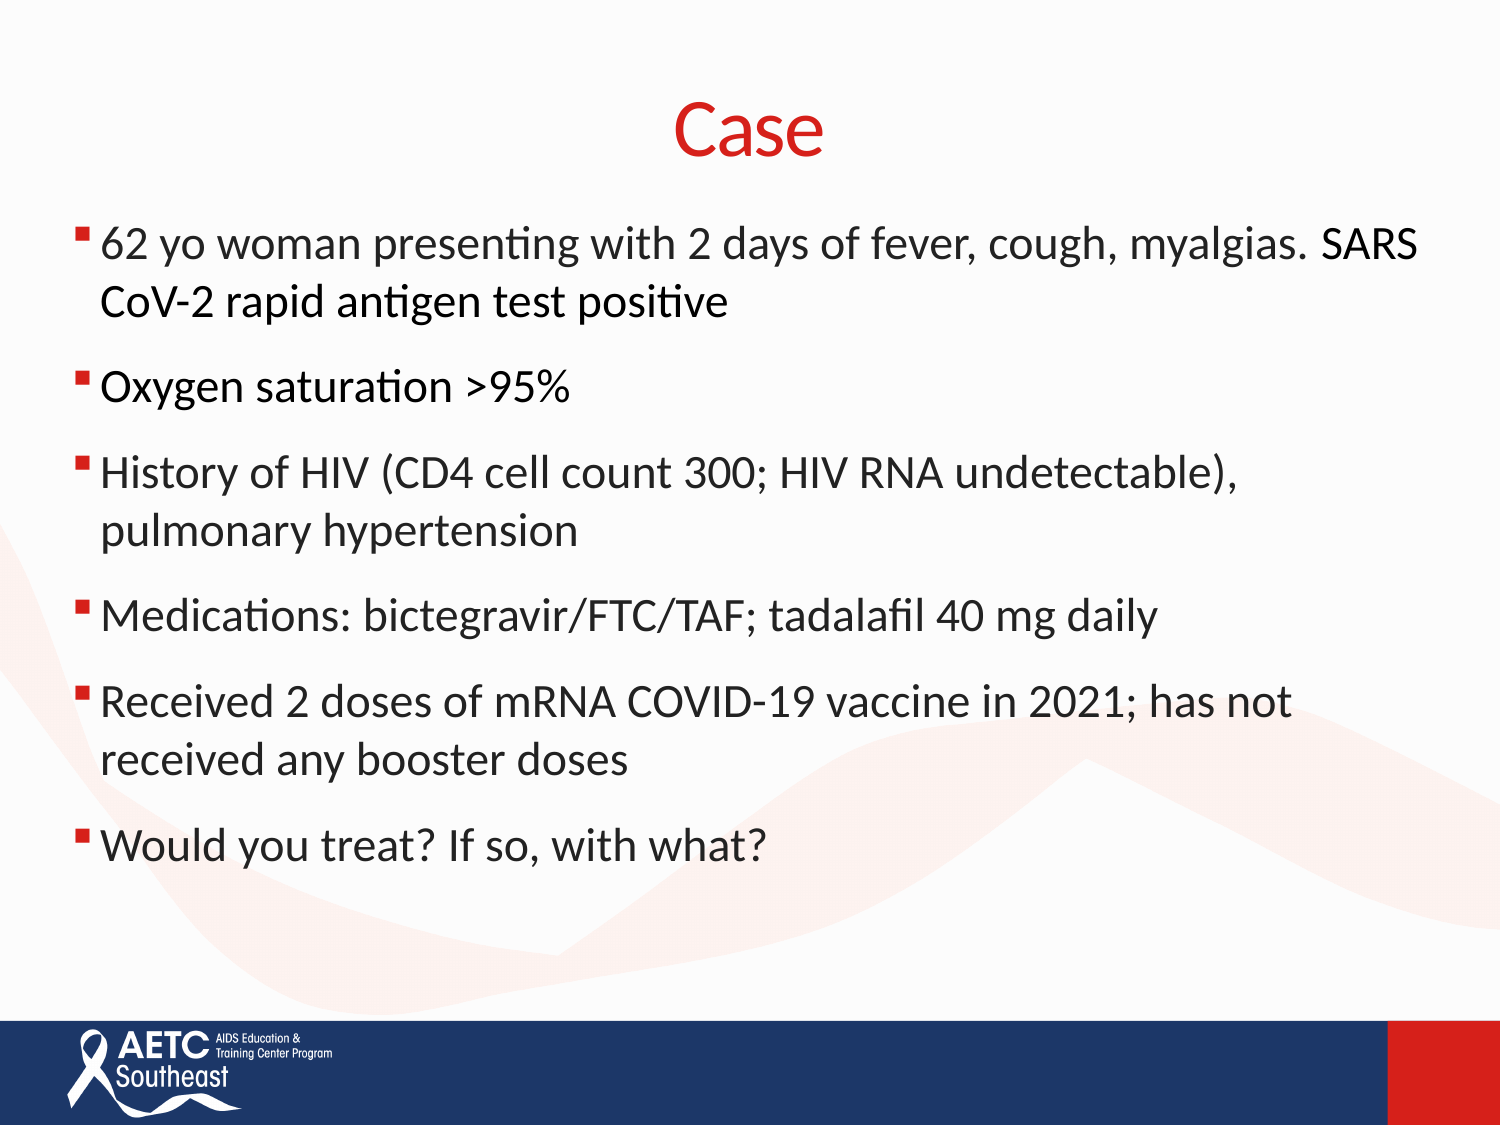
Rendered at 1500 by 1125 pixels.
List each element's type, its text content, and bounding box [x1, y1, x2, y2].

title Case [103, 41, 1397, 204]
list 62 yo woman presenting with 2 days of fever, cough, myalgias. SARS CoV-2 rapid antigen test positive Oxygen saturation >95% History of HIV (CD4 cell count 300; HIV RNA undetectable), pulmonary hypertension Medications: bictegravir/FTC/TAF; tadalafil 40 mg daily Received 2 doses of mRNA COVID-19 vaccine in 2021; has not received any booster doses Would you treat? If so, with what? [46, 204, 1454, 740]
picture [66, 1028, 333, 1119]
picture [0, 0, 1500, 1015]
